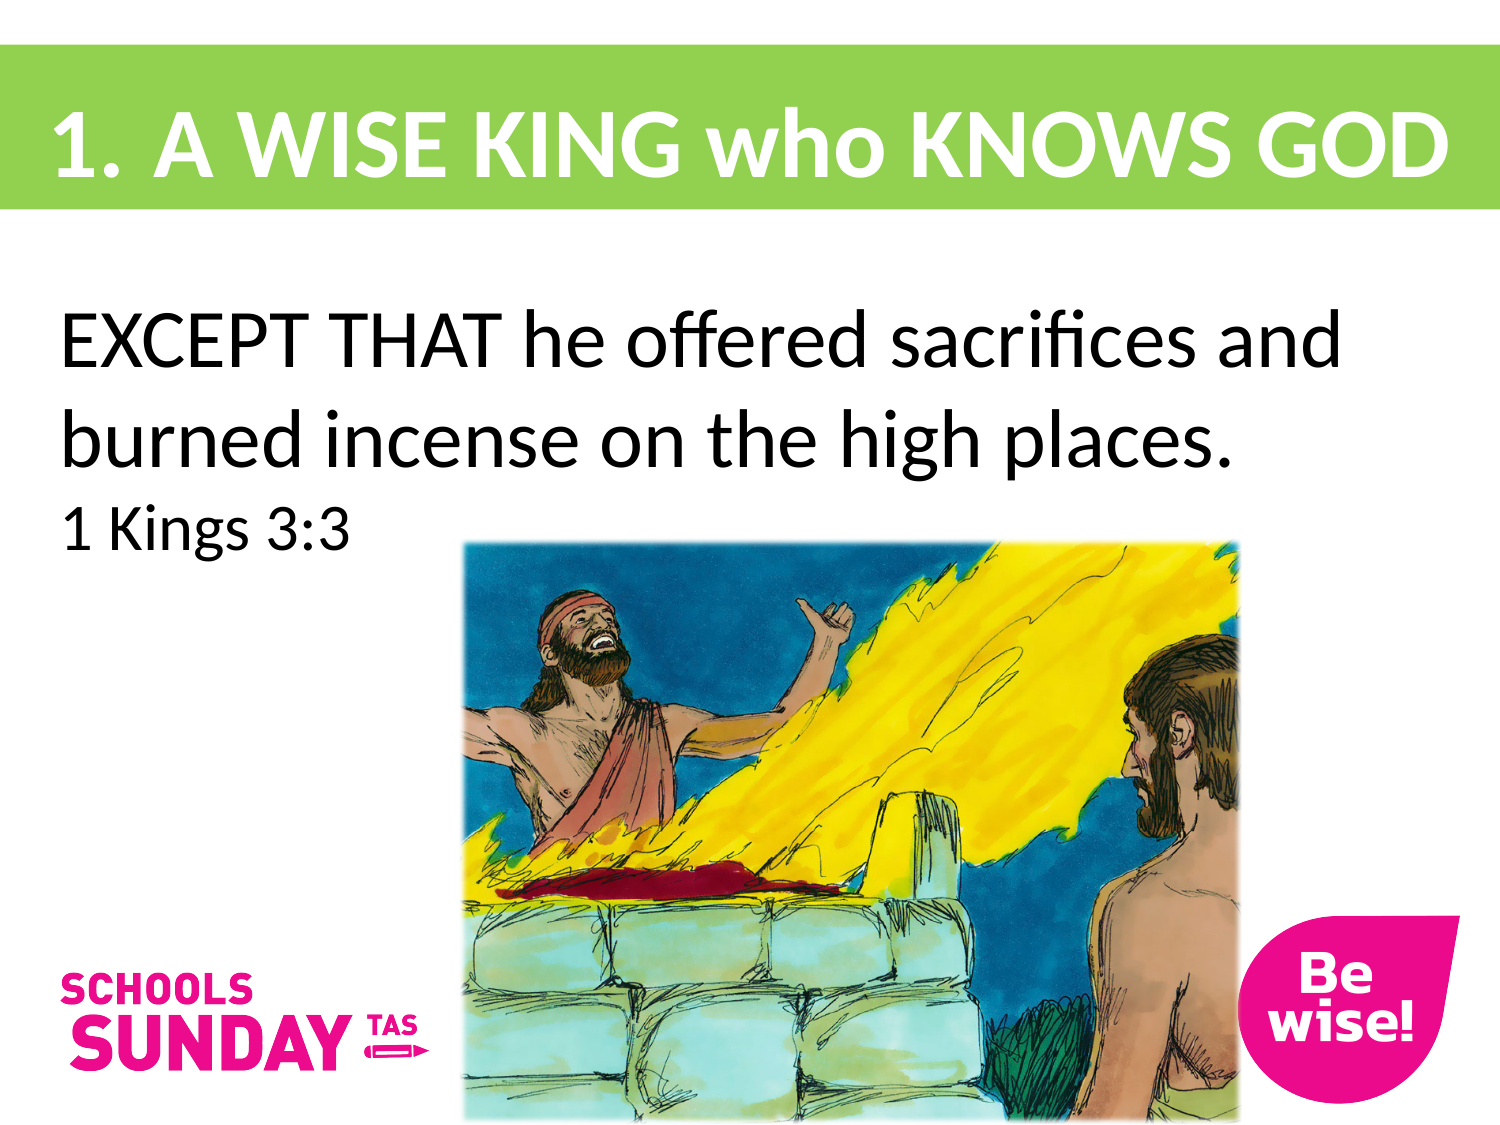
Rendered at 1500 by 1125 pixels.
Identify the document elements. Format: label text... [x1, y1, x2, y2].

picture [459, 538, 1468, 1125]
picture [20, 935, 456, 1125]
text_box EXCEPT THAT he offered sacrifices and burned incense on the high places. 1 Kings 3:3 [44, 276, 1481, 572]
text_box 1. A WISE KING who KNOWS GOD [0, 44, 1500, 210]
